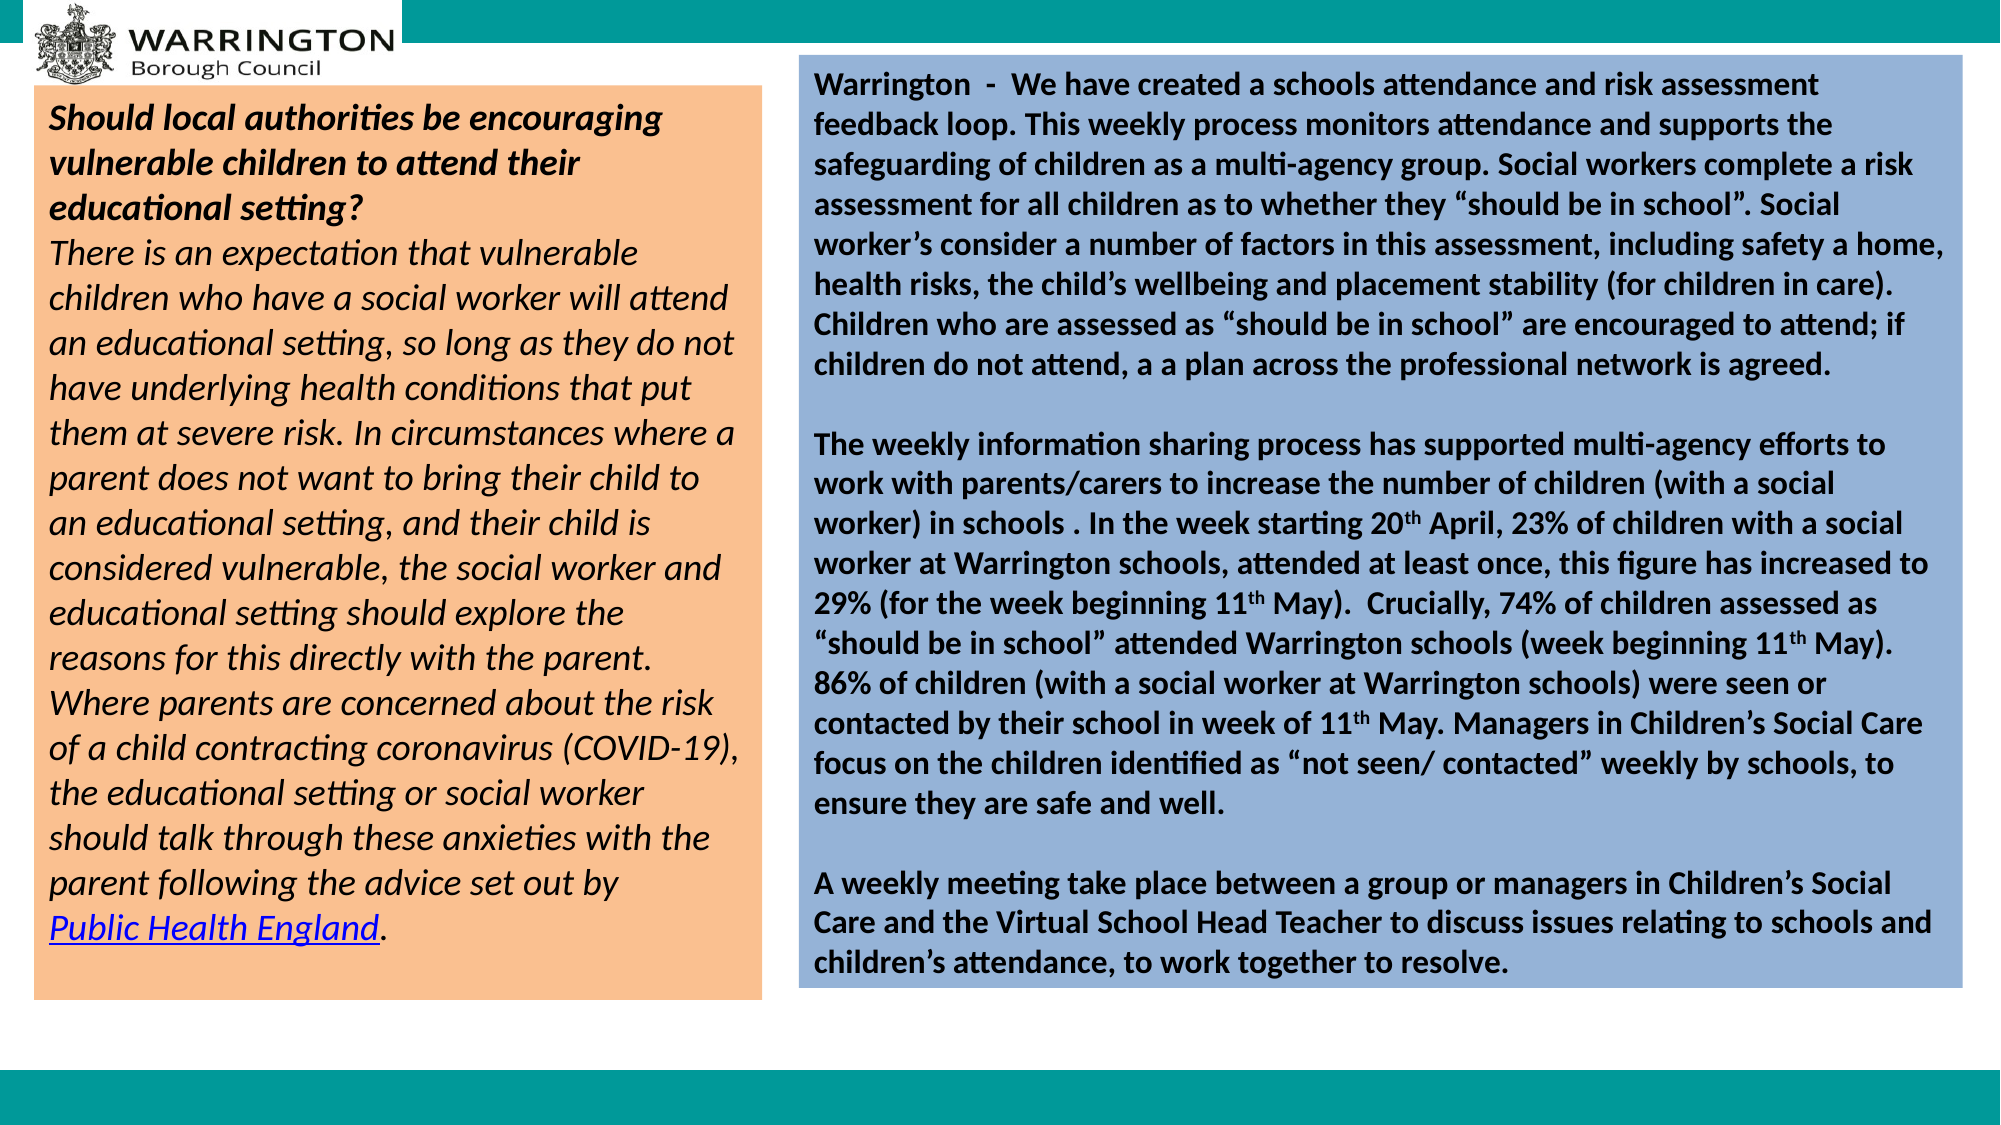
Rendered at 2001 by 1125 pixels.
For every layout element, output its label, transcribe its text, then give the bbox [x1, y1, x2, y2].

text_box Should local authorities be encouraging vulnerable children to attend their educational setting? There is an expectation that vulnerable children who have a social worker will attend an educational setting, so long as they do not have underlying health conditions that put them at severe risk. In circumstances where a parent does not want to bring their child to an educational setting, and their child is considered vulnerable, the social worker and educational setting should explore the reasons for this directly with the parent. Where parents are concerned about the risk of a child contracting coronavirus (COVID-19), the educational setting or social worker should talk through these anxieties with the parent following the advice set out by Public Health England. [34, 85, 763, 1000]
text_box Warrington - We have created a schools attendance and risk assessment feedback loop. This weekly process monitors attendance and supports the safeguarding of children as a multi-agency group. Social workers complete a risk assessment for all children as to whether they “should be in school”. Social worker’s consider a number of factors in this assessment, including safety a home, health risks, the child’s wellbeing and placement stability (for children in care). Children who are assessed as “should be in school” are encouraged to attend; if children do not attend, a a plan across the professional network is agreed. The weekly information sharing process has supported multi-agency efforts to work with parents/carers to increase the number of children (with a social worker) in schools . In the week starting 20th April, 23% of children with a social worker at Warrington schools, attended at least once, this figure has increased to 29% (for the week beginning 11th May). Crucially, 74% of children assessed as “should be in school” attended Warrington schools (week beginning 11th May). 86% of children (with a social worker at Warrington schools) were seen or contacted by their school in week of 11th May. Managers in Children’s Social Care focus on the children identified as “not seen/ contacted” weekly by schools, to ensure they are safe and well. A weekly meeting take place between a group or managers in Children’s Social Care and the Virtual School Head Teacher to discuss issues relating to schools and children’s attendance, to work together to resolve. [798, 54, 1963, 988]
picture [0, 0, 2000, 92]
picture [0, 1070, 2000, 1125]
